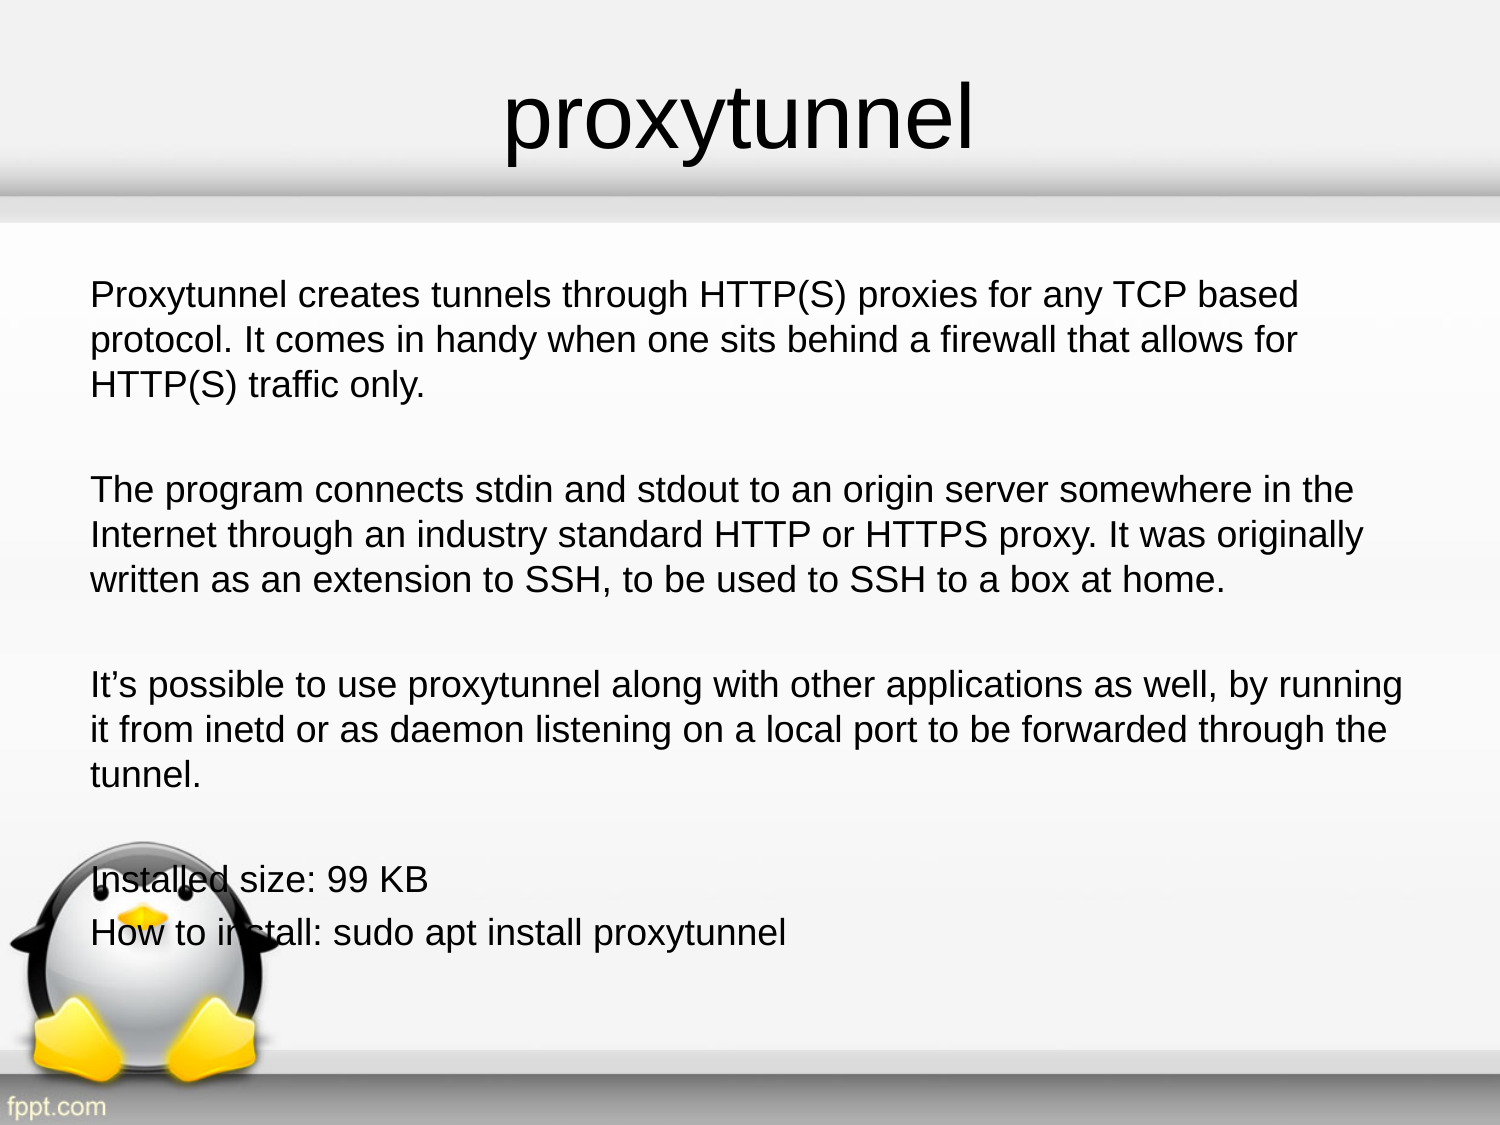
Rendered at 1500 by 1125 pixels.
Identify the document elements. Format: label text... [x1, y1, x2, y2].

picture [0, 0, 1500, 1125]
list Proxytunnel creates tunnels through HTTP(S) proxies for any TCP based protocol. It comes in handy when one sits behind a firewall that allows for HTTP(S) traffic only. The program connects stdin and stdout to an origin server somewhere in the Internet through an industry standard HTTP or HTTPS proxy. It was originally written as an extension to SSH, to be used to SSH to a box at home. It’s possible to use proxytunnel along with other applications as well, by running it from inetd or as daemon listening on a local port to be forwarded through the tunnel. Installed size: 99 KB How to install: sudo apt install proxytunnel [75, 262, 1425, 1005]
title proxytunnel [64, 31, 1415, 192]
